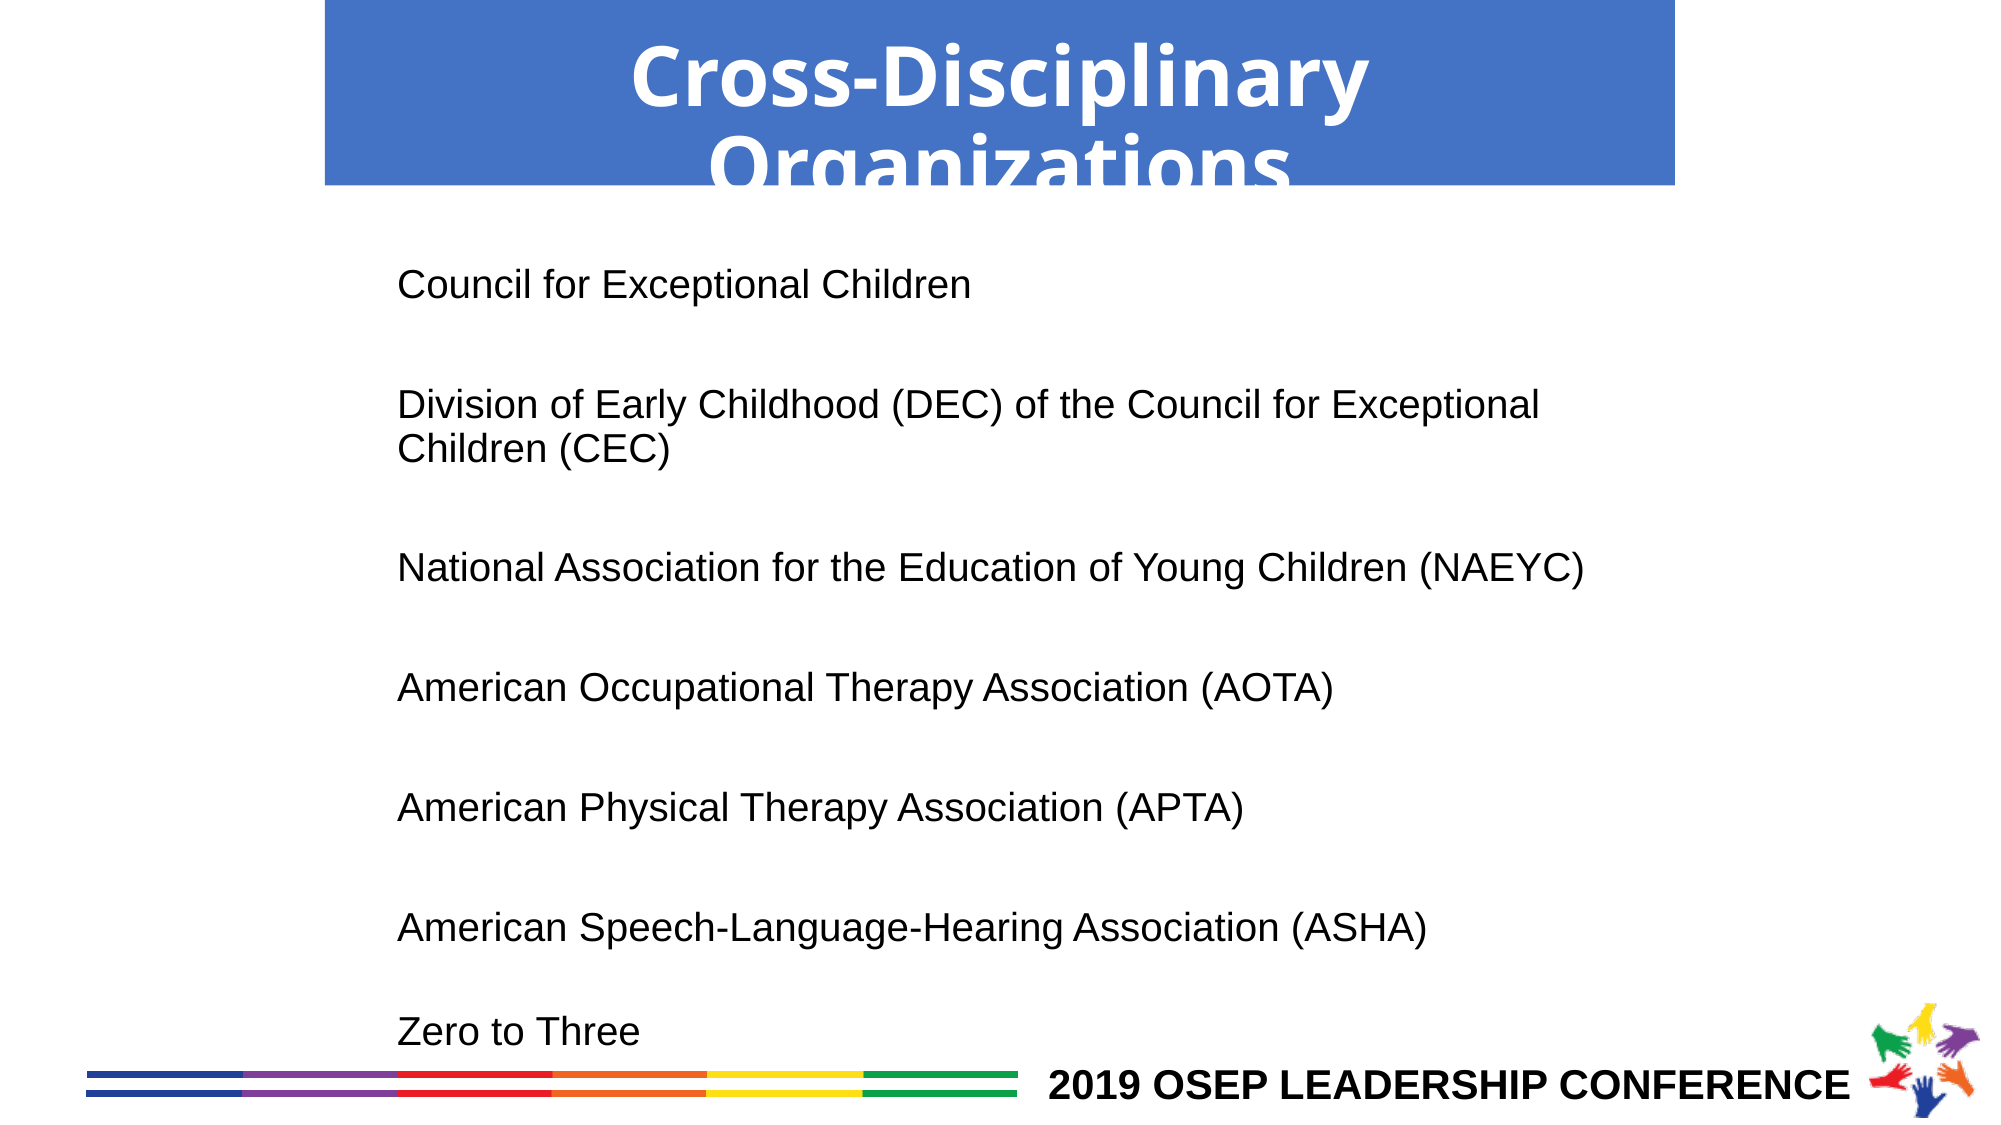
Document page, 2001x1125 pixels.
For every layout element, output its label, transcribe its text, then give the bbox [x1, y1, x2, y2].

picture [87, 1071, 1018, 1078]
picture [1869, 1003, 1980, 1118]
picture [86, 1090, 1017, 1097]
title Cross-Disciplinary Organizations [324, 0, 1675, 186]
list Council for Exceptional Children Division of Early Childhood (DEC) of the Council for Exceptional Children (CEC) National Association for the Education of Young Children (NAEYC) American Occupational Therapy Association (AOTA) American Physical Therapy Association (APTA) American Speech-Language-Hearing Association (ASHA) Zero to Three [316, 256, 1667, 1067]
